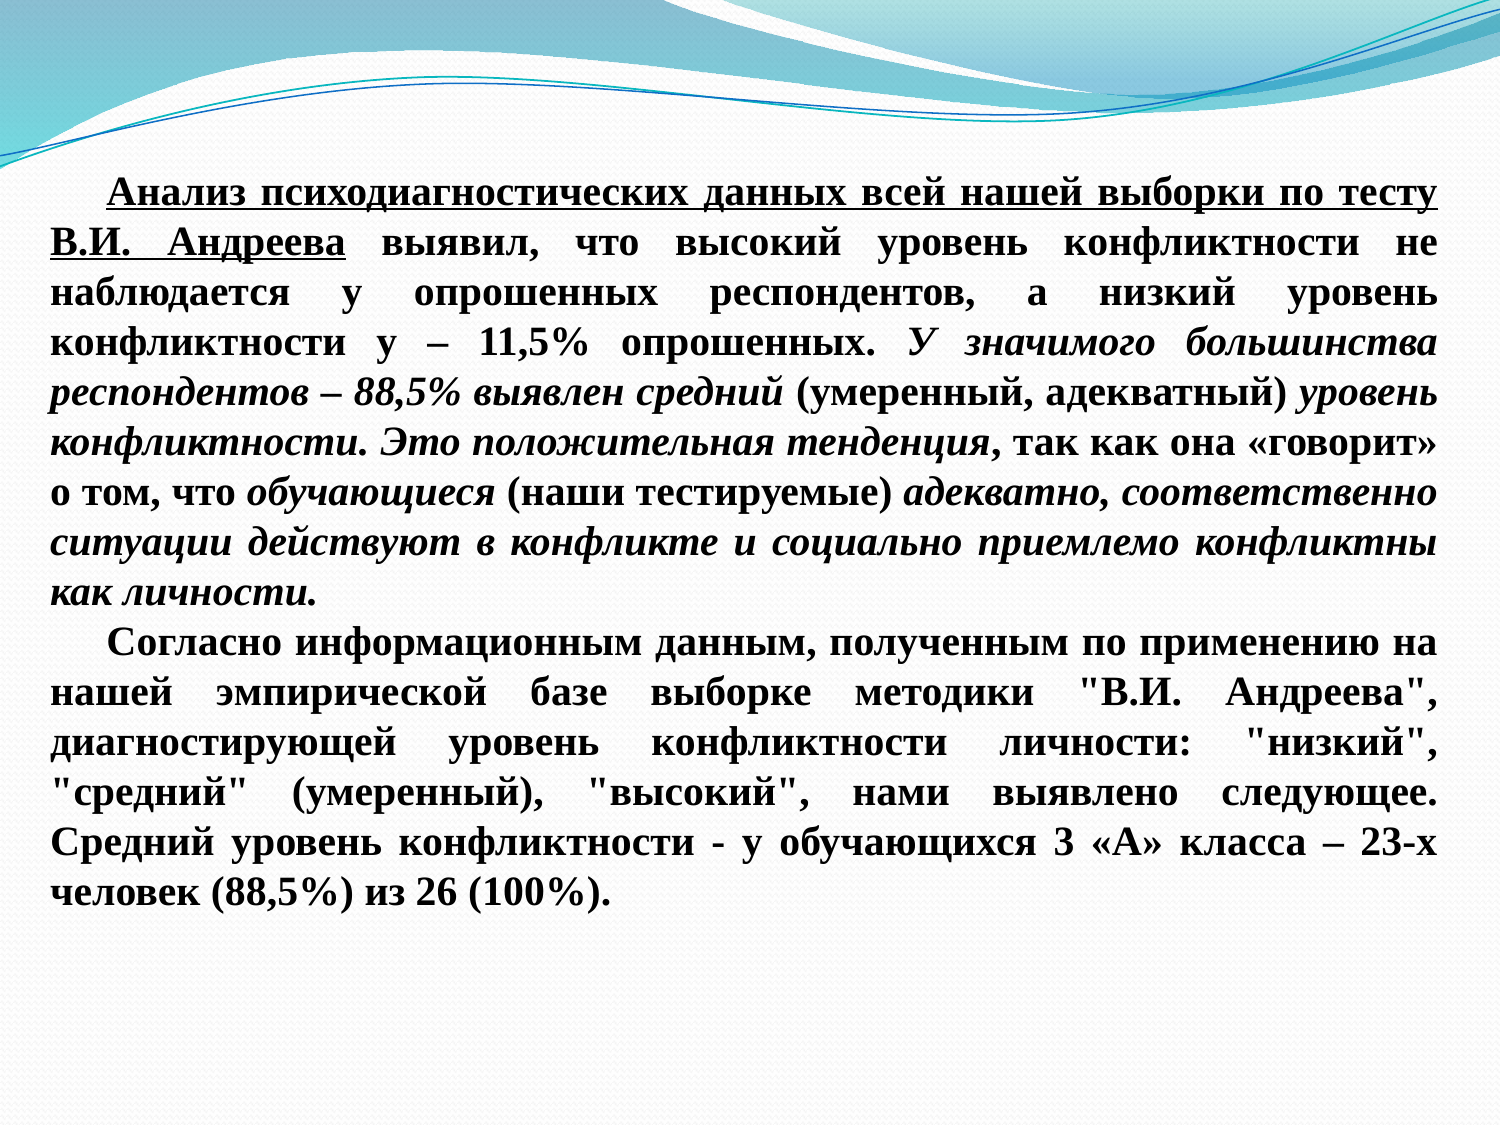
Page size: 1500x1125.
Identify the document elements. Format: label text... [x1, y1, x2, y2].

text_box Анализ психодиагностических данных всей нашей выборки по тесту В.И. Андреева выявил, что высокий уровень конфликтности не наблюдается у опрошенных респондентов, а низкий уровень конфликтности у – 11,5% опрошенных. У значимого большинства респондентов – 88,5% выявлен средний (умеренный, адекватный) уровень конфликтности. Это положительная тенденция, так как она «говорит» о том, что обучающиеся (наши тестируемые) адекватно, соответственно ситуации действуют в конфликте и социально приемлемо конфликтны как личности. Согласно информационным данным, полученным по применению на нашей эмпирической базе выборке методики "В.И. Андреева", диагностирующей уровень конфликтности личности: "низкий", "средний" (умеренный), "высокий", нами выявлено следующее. Средний уровень конфликтности - у обучающихся 3 «А» класса – 23-х человек (88,5%) из 26 (100%). [35, 156, 1454, 1125]
